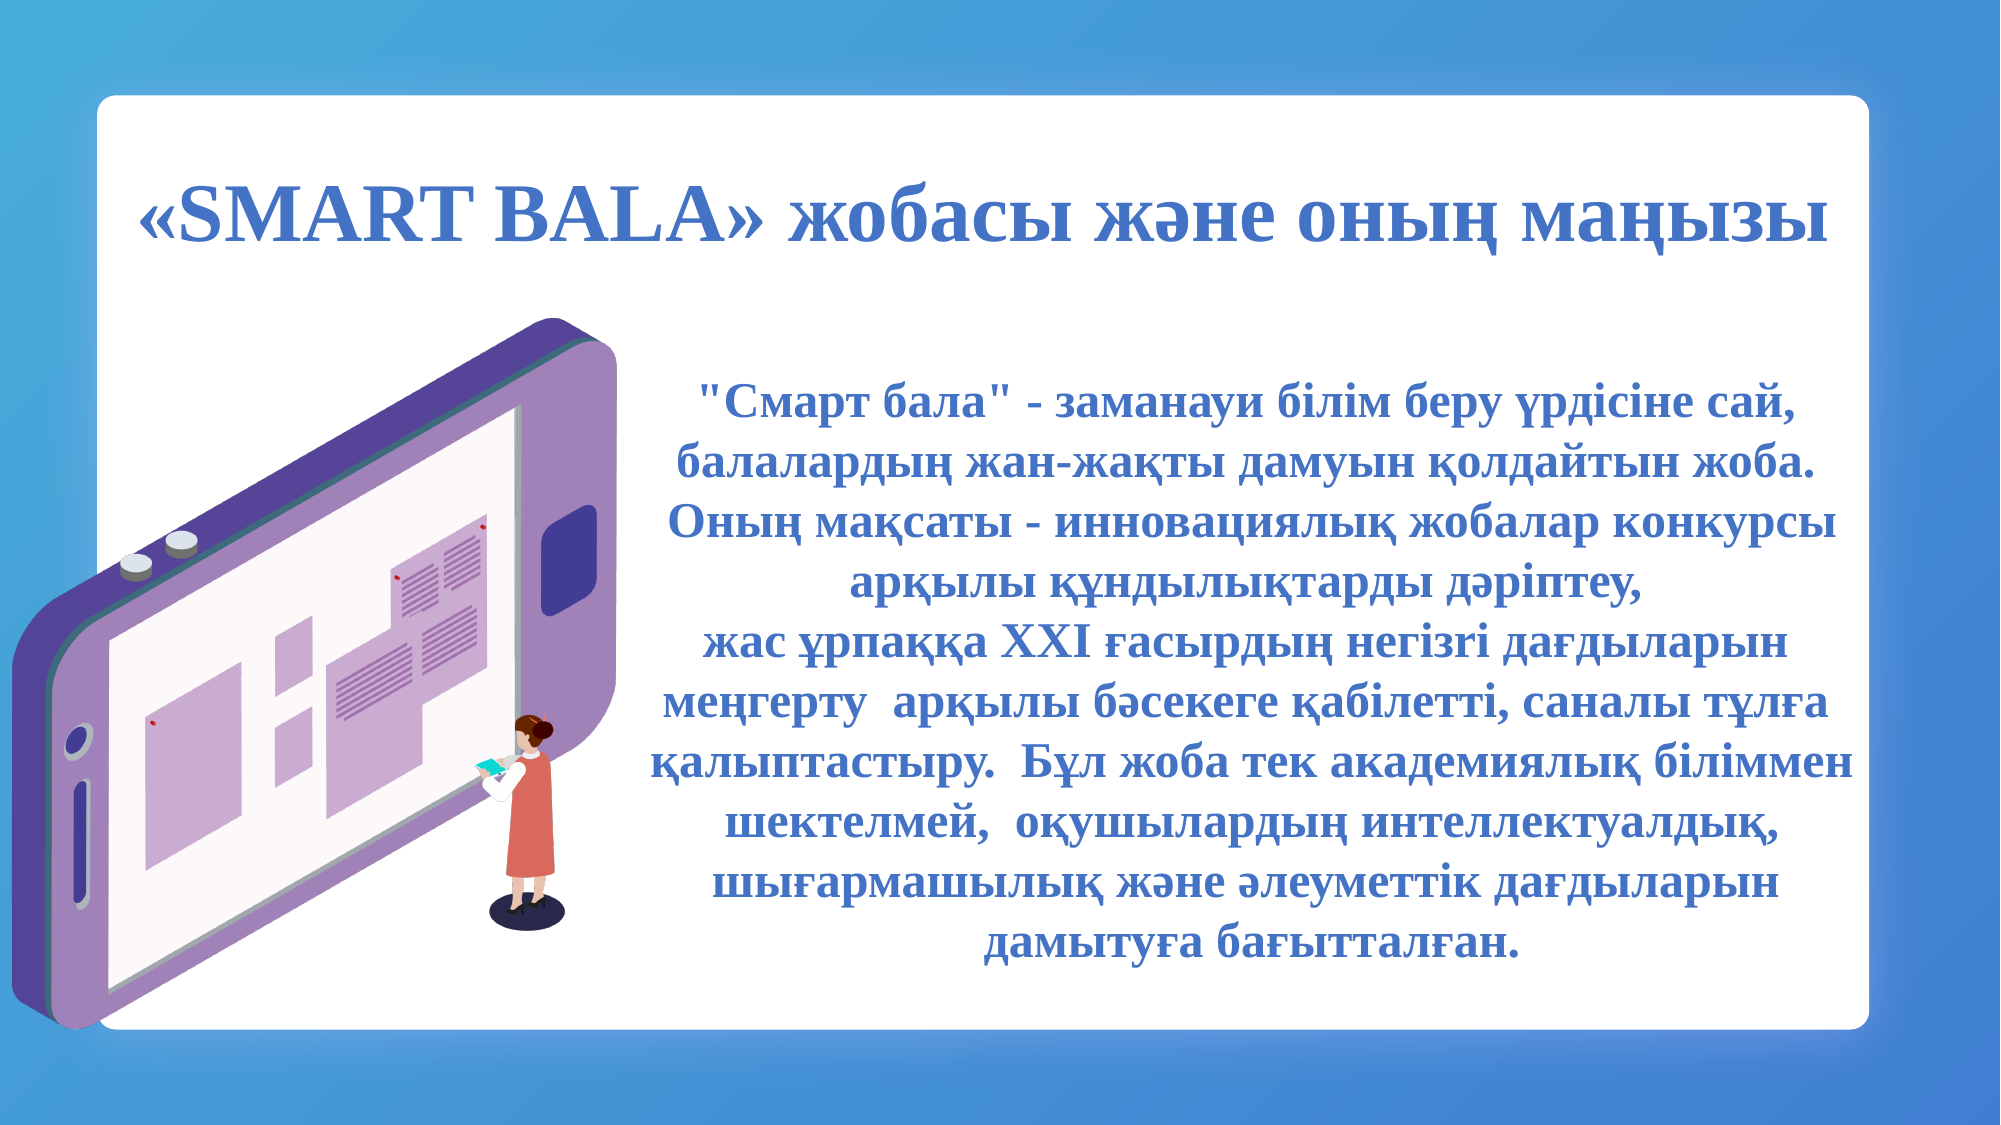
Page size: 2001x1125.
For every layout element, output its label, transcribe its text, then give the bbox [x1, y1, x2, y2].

text_box "Смарт бала" - заманауи білім беру үрдісіне сай, балалардың жан-жақты дамуын қолдайтын жоба. Оның мақсаты - инновациялық жобалар конкурсы арқылы құндылықтарды дәріптеу, жас ұрпаққа ХХІ ғасырдың негізri дағдыларын меңгерту арқылы бәсекеге қабілетті, саналы тұлға қалыптастыру. Бұл жоба тек академиялық біліммен шектелмей, оқушылардың интеллектуалдық, шығармашылық және әлеуметтік дағдыларын дамытуға бағытталған. [618, 360, 1927, 976]
text_box [111, 976, 1871, 1031]
picture [0, 315, 618, 1030]
text_box «SMART BALA» жобасы және оның маңызы [97, 151, 1870, 266]
text_box [96, 94, 1871, 360]
